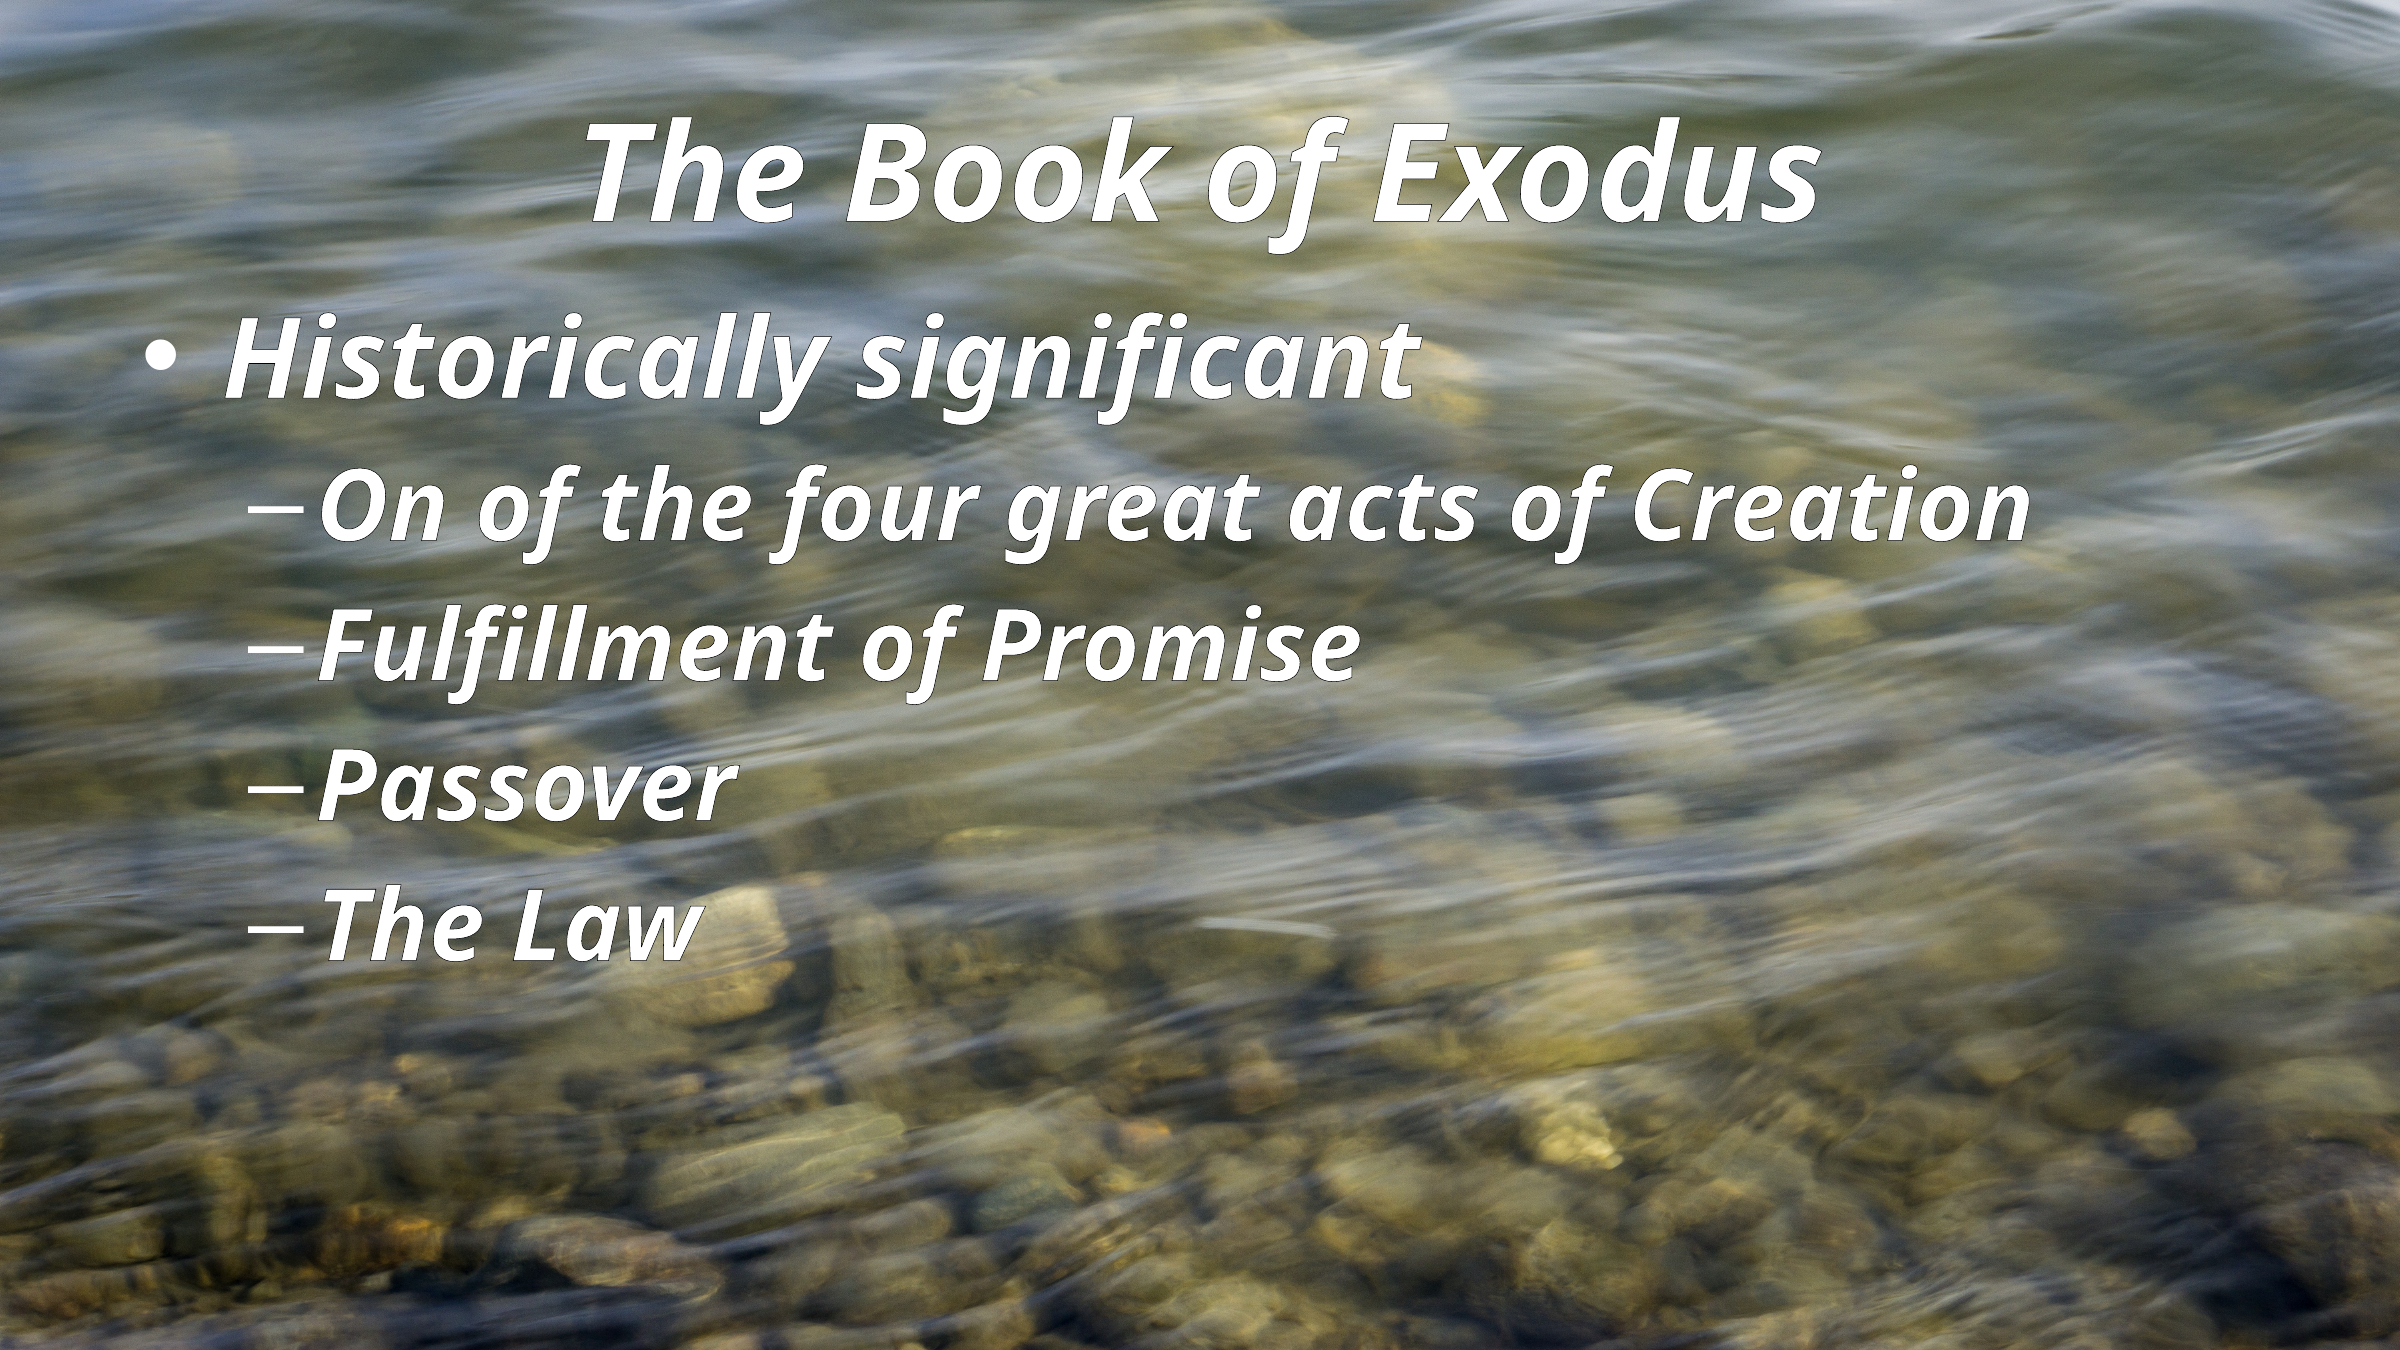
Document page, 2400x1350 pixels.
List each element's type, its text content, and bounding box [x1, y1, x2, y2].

picture [0, 0, 2400, 1350]
title The Book of Exodus [120, 54, 2280, 275]
list Historically significant On of the four great acts of Creation Fulfillment of Promise Passover The Law [120, 275, 2400, 1350]
